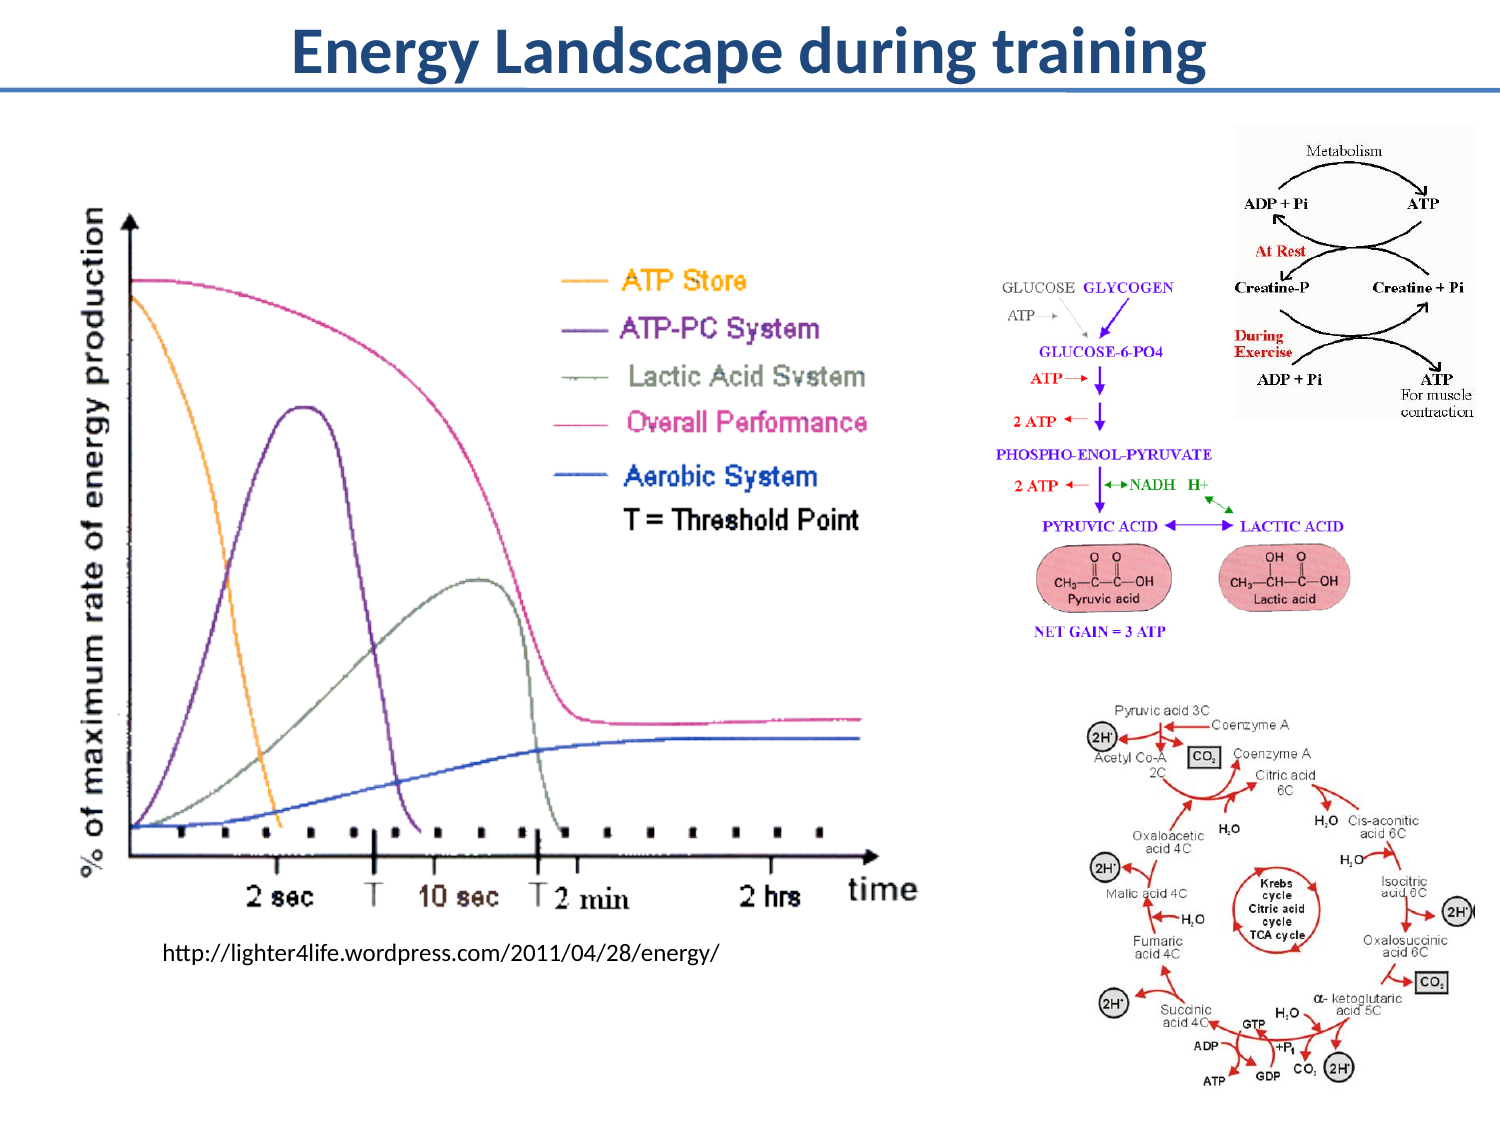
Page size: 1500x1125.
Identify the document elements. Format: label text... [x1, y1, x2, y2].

picture [64, 196, 930, 941]
picture [985, 125, 1477, 644]
text_box http://lighter4life.wordpress.com/2011/04/28/energy/ [147, 949, 845, 974]
text_box Energy Landscape during training [0, 0, 1500, 87]
picture [1080, 692, 1477, 1095]
